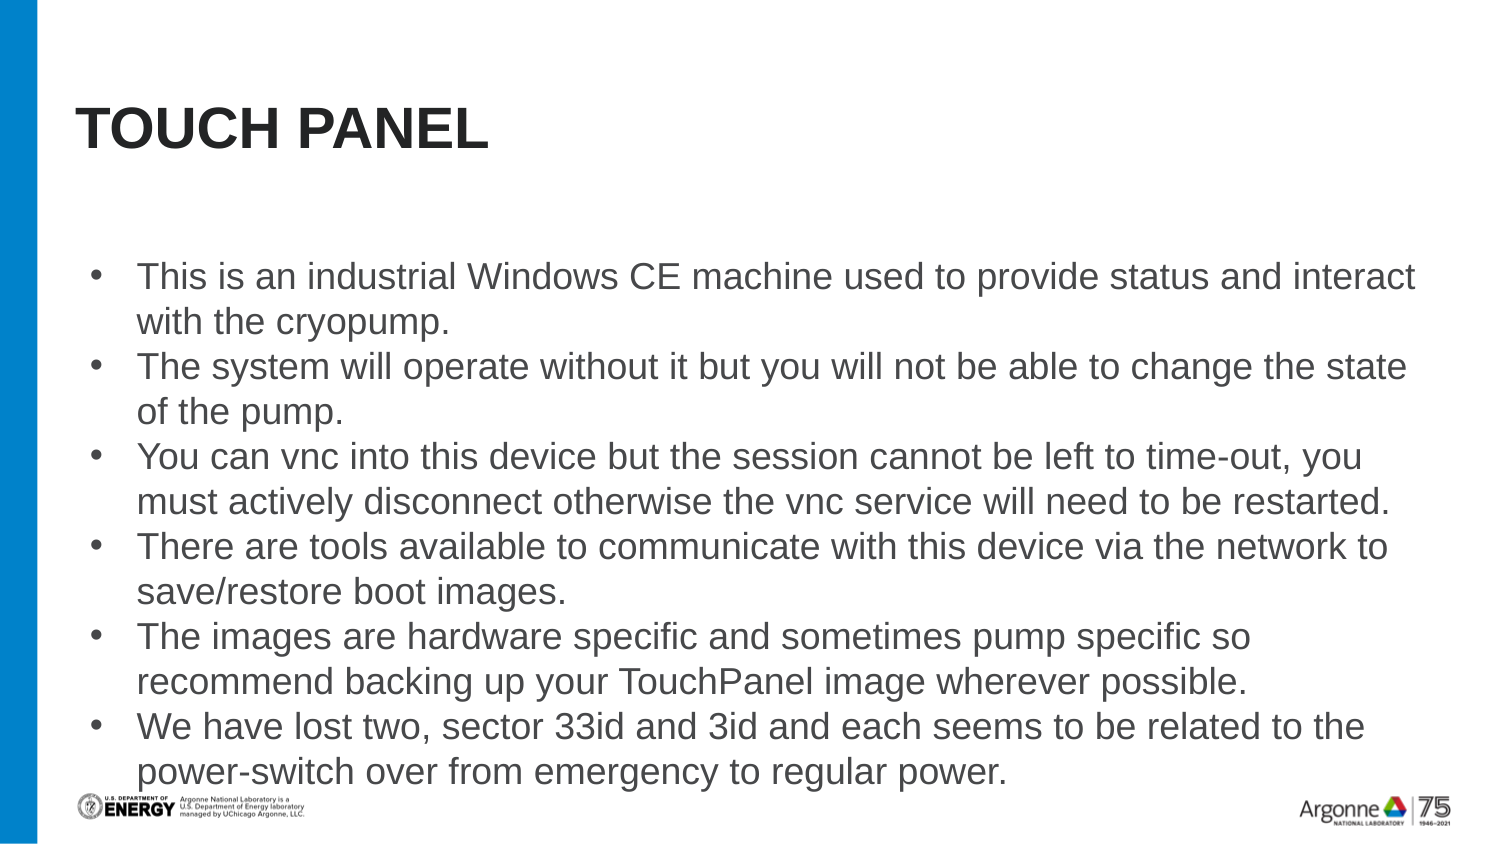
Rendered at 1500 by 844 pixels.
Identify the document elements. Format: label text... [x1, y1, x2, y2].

title Touch Panel [75, 60, 1449, 163]
picture [75, 800, 308, 822]
picture [1289, 786, 1461, 836]
text_box This is an industrial Windows CE machine used to provide status and interact with the cryopump. The system will operate without it but you will not be able to change the state of the pump. You can vnc into this device but the session cannot be left to time-out, you must actively disconnect otherwise the vnc service will need to be restarted. There are tools available to communicate with this device via the network to save/restore boot images. The images are hardware specific and sometimes pump specific so recommend backing up your TouchPanel image wherever possible. We have lost two, sector 33id and 3id and each seems to be related to the power-switch over from emergency to regular power. [74, 244, 1449, 800]
